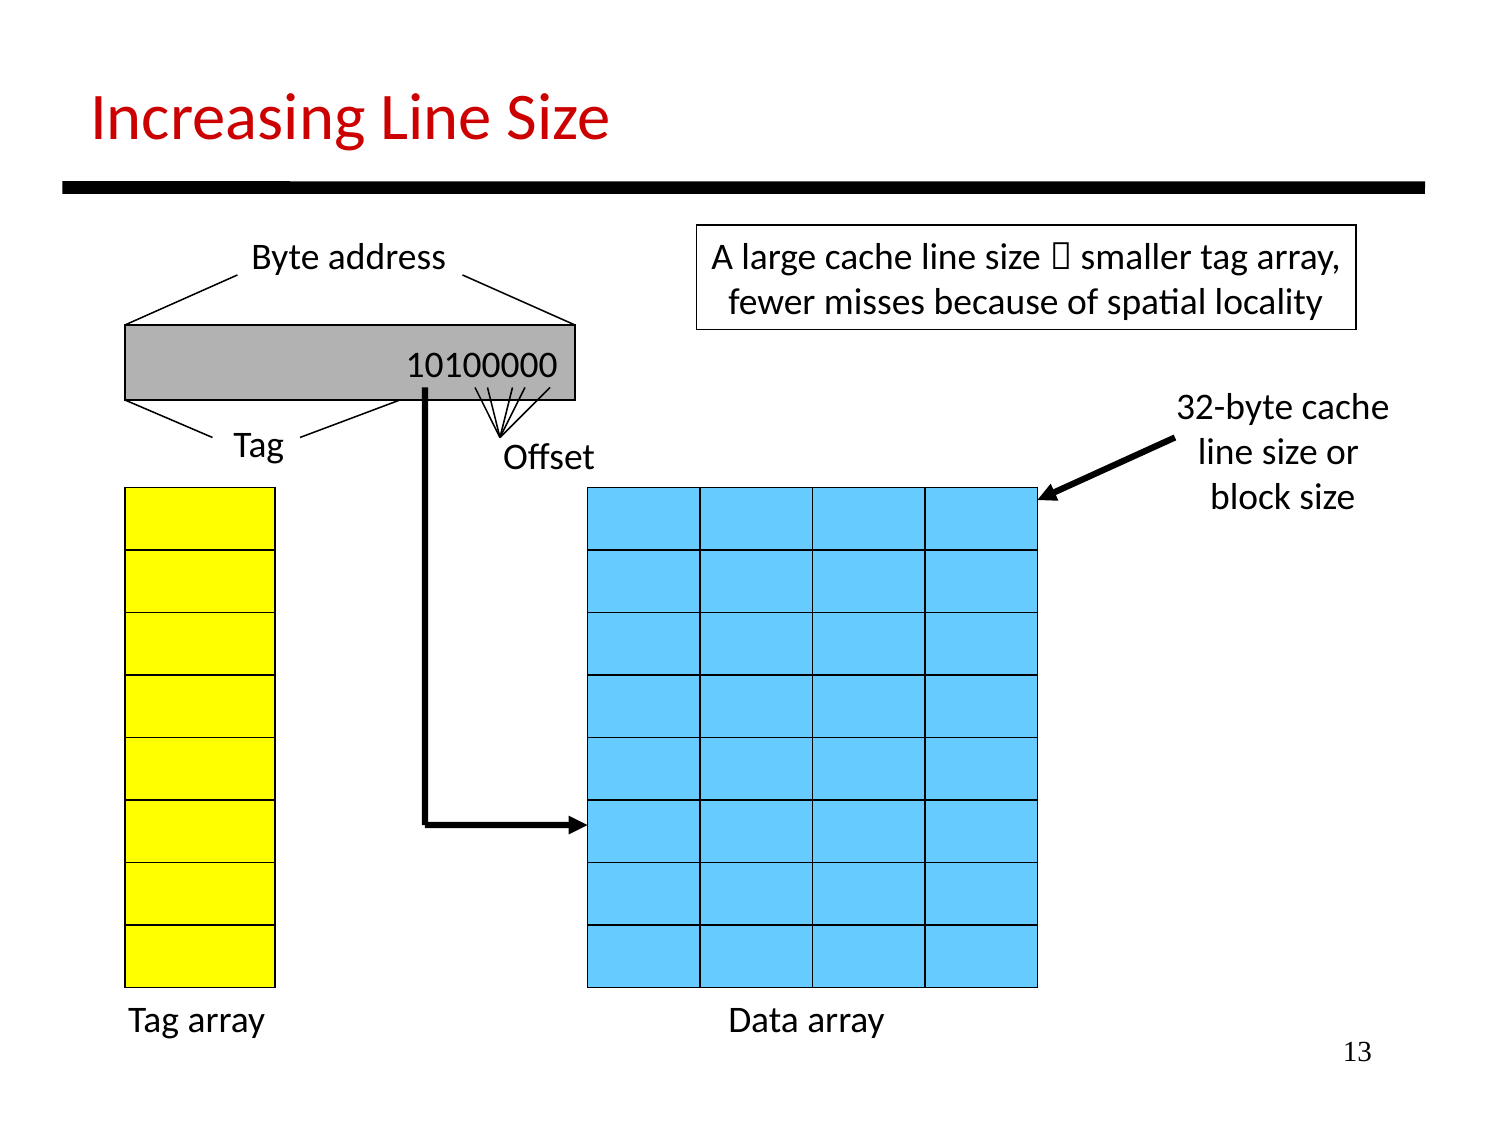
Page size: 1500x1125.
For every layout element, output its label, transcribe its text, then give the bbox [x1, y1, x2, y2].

text_box [924, 612, 1038, 674]
text_box [1038, 437, 1176, 501]
text_box Byte address [236, 224, 462, 285]
text_box [699, 612, 812, 674]
text_box [587, 737, 699, 799]
text_box [812, 862, 924, 924]
text_box [124, 737, 275, 799]
text_box [124, 612, 275, 674]
text_box 10100000 [124, 324, 575, 400]
text_box [699, 799, 812, 862]
text_box [699, 549, 812, 612]
text_box [812, 737, 924, 799]
text_box [924, 799, 1038, 862]
text_box [587, 612, 699, 674]
text_box [587, 799, 699, 862]
text_box [587, 924, 699, 988]
text_box [124, 487, 275, 549]
text_box Tag array [113, 987, 281, 1048]
text_box Data array [713, 988, 900, 1048]
text_box [124, 674, 275, 737]
text_box [924, 862, 1038, 924]
text_box [587, 862, 699, 924]
text_box A large cache line size  smaller tag array, fewer misses because of spatial locality [696, 224, 1356, 330]
text_box [924, 924, 1038, 988]
text_box [924, 549, 1038, 612]
text_box 32-byte cache line size or block size [1161, 374, 1405, 525]
text_box [812, 549, 924, 612]
text_box Tag [218, 412, 300, 473]
text_box [812, 674, 924, 737]
text_box [699, 924, 812, 988]
text_box [699, 737, 812, 799]
text_box [424, 818, 588, 832]
text_box [699, 674, 812, 737]
text_box [812, 924, 924, 988]
text_box [587, 549, 699, 612]
slide_number 13 [1074, 1025, 1388, 1100]
text_box [124, 862, 275, 924]
text_box [699, 487, 812, 549]
text_box [587, 674, 699, 737]
text_box [812, 799, 924, 862]
text_box [587, 487, 699, 549]
text_box [924, 487, 1038, 549]
text_box Increasing Line Size [75, 65, 627, 160]
text_box [924, 674, 1038, 737]
text_box [812, 612, 924, 674]
text_box [924, 737, 1038, 799]
text_box [812, 487, 924, 549]
text_box Offset [488, 424, 611, 485]
text_box [124, 924, 275, 987]
text_box [124, 799, 275, 862]
text_box [124, 549, 275, 612]
text_box [699, 862, 812, 924]
